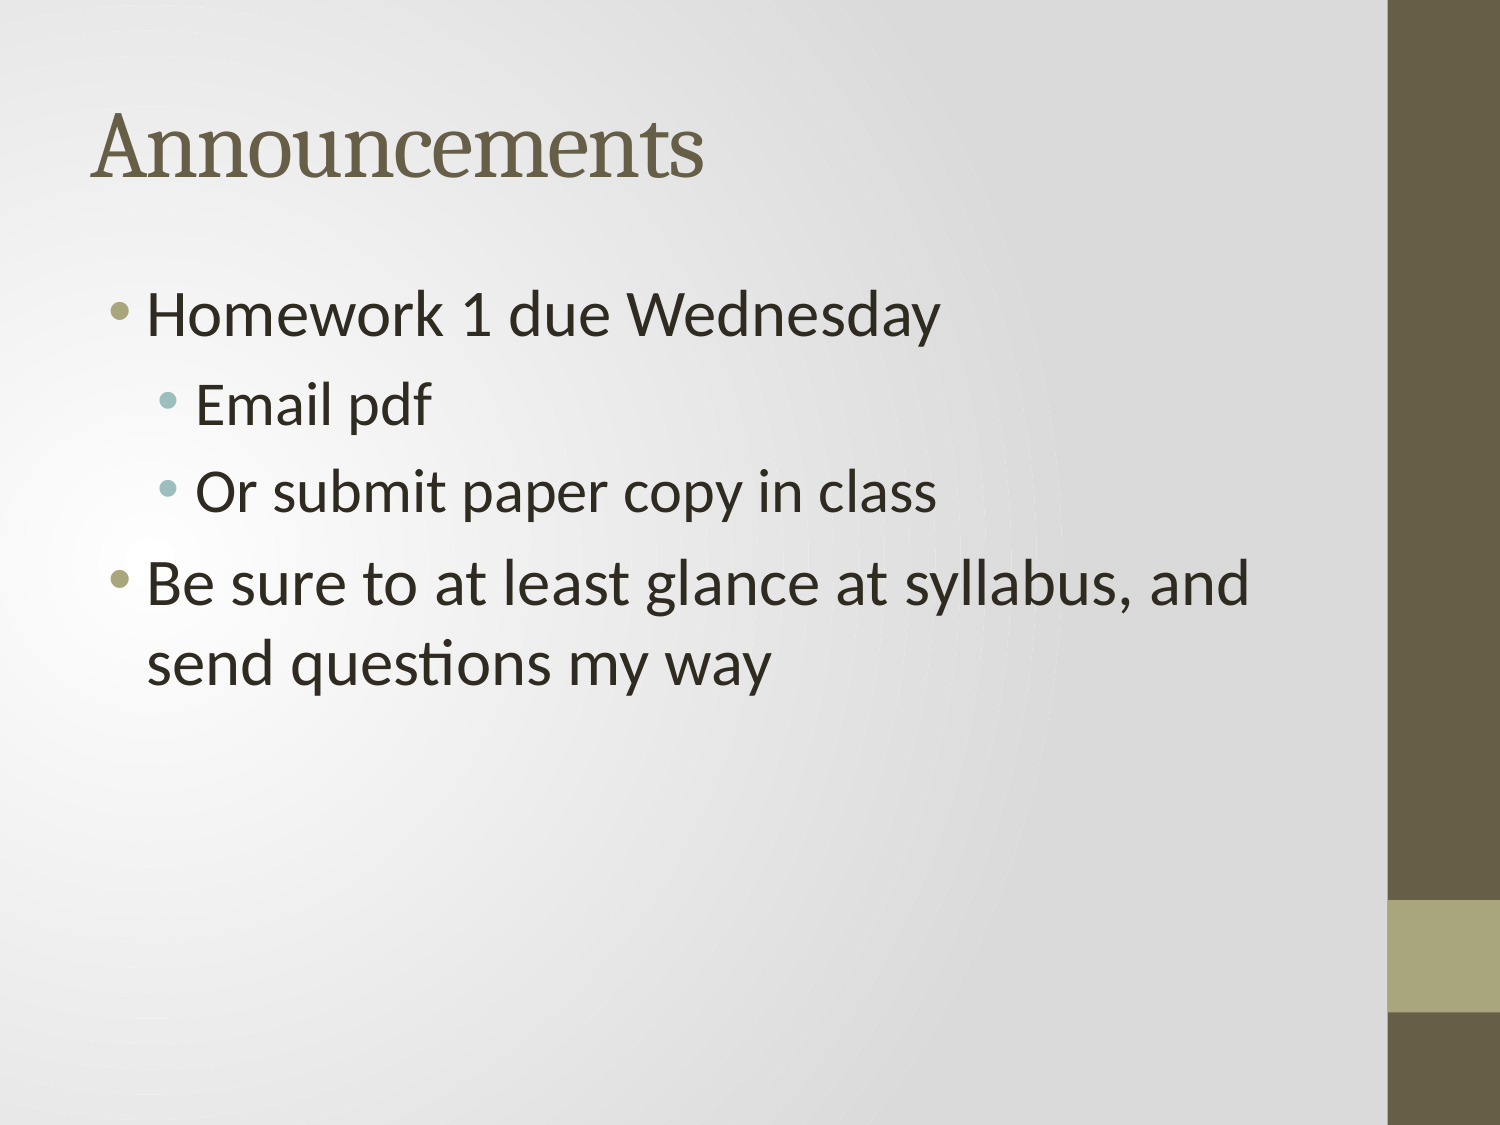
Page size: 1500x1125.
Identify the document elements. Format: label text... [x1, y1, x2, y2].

list Homework 1 due Wednesday Email pdf Or submit paper copy in class Be sure to at least glance at syllabus, and send questions my way [75, 262, 1325, 1050]
title Announcements [75, 45, 1325, 233]
